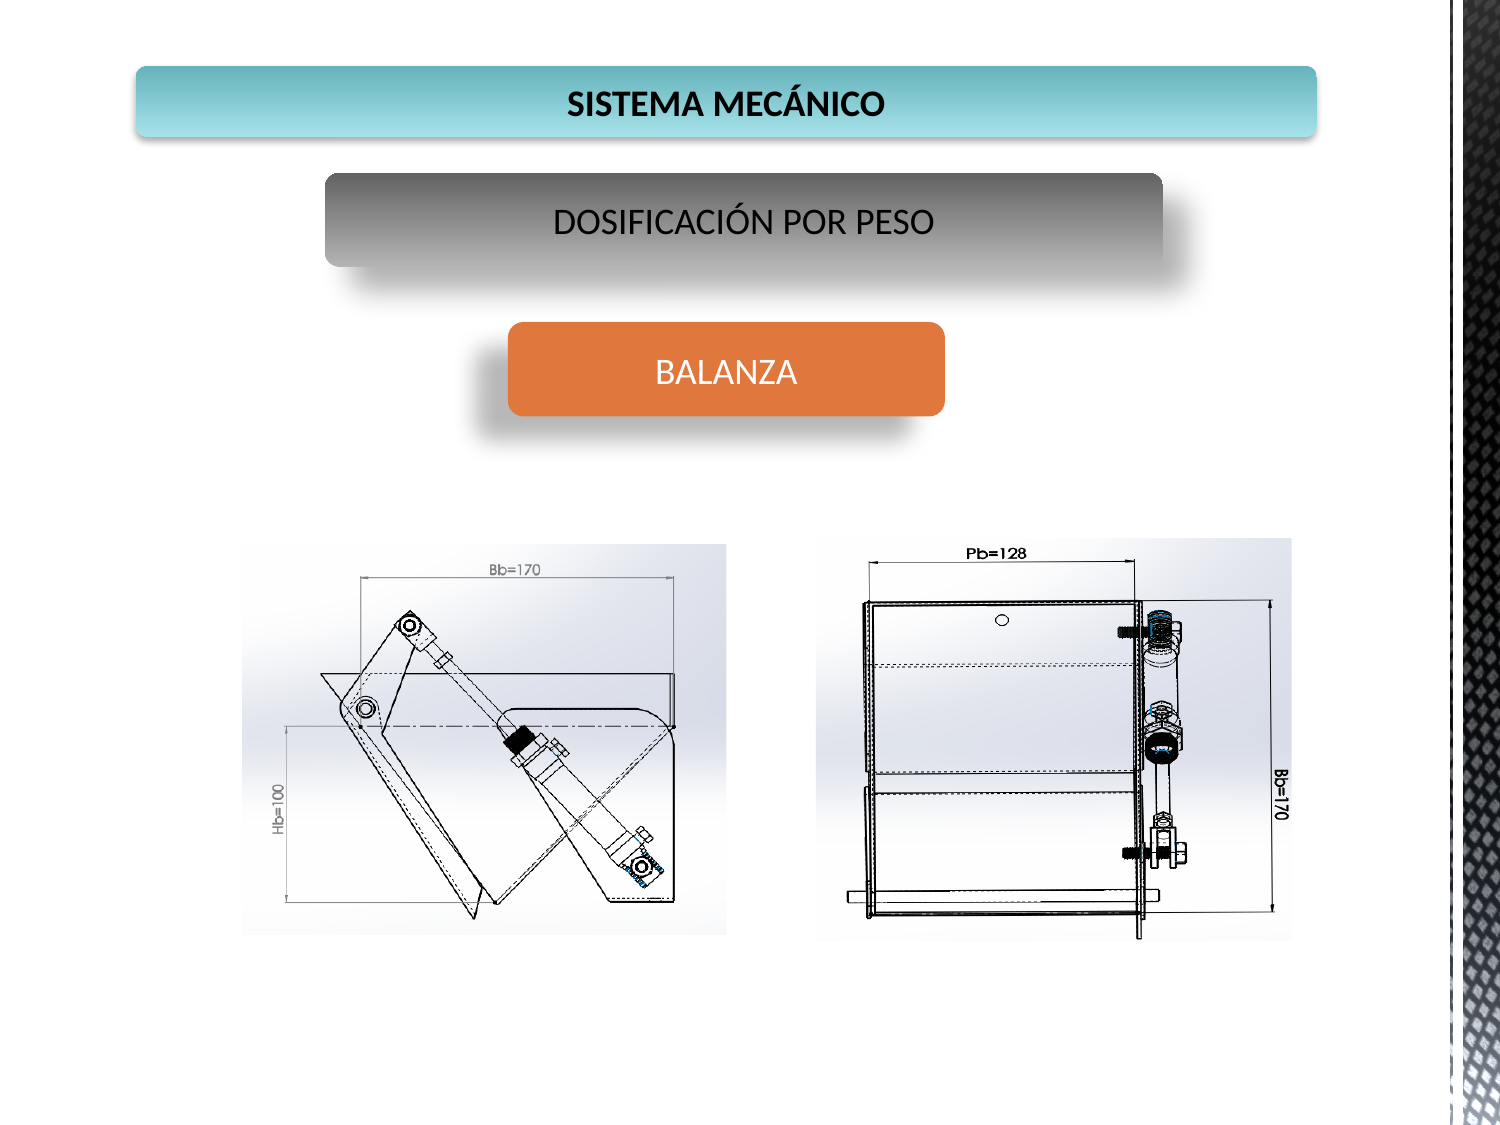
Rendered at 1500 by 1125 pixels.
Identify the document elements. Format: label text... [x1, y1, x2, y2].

picture [1447, 0, 1500, 1125]
picture [241, 544, 727, 935]
text_box SISTEMA MECÁNICO [134, 65, 1318, 138]
picture [815, 538, 1292, 941]
text_box DOSIFICACIÓN POR PESO [323, 171, 1165, 268]
text_box BALANZA [506, 320, 947, 418]
